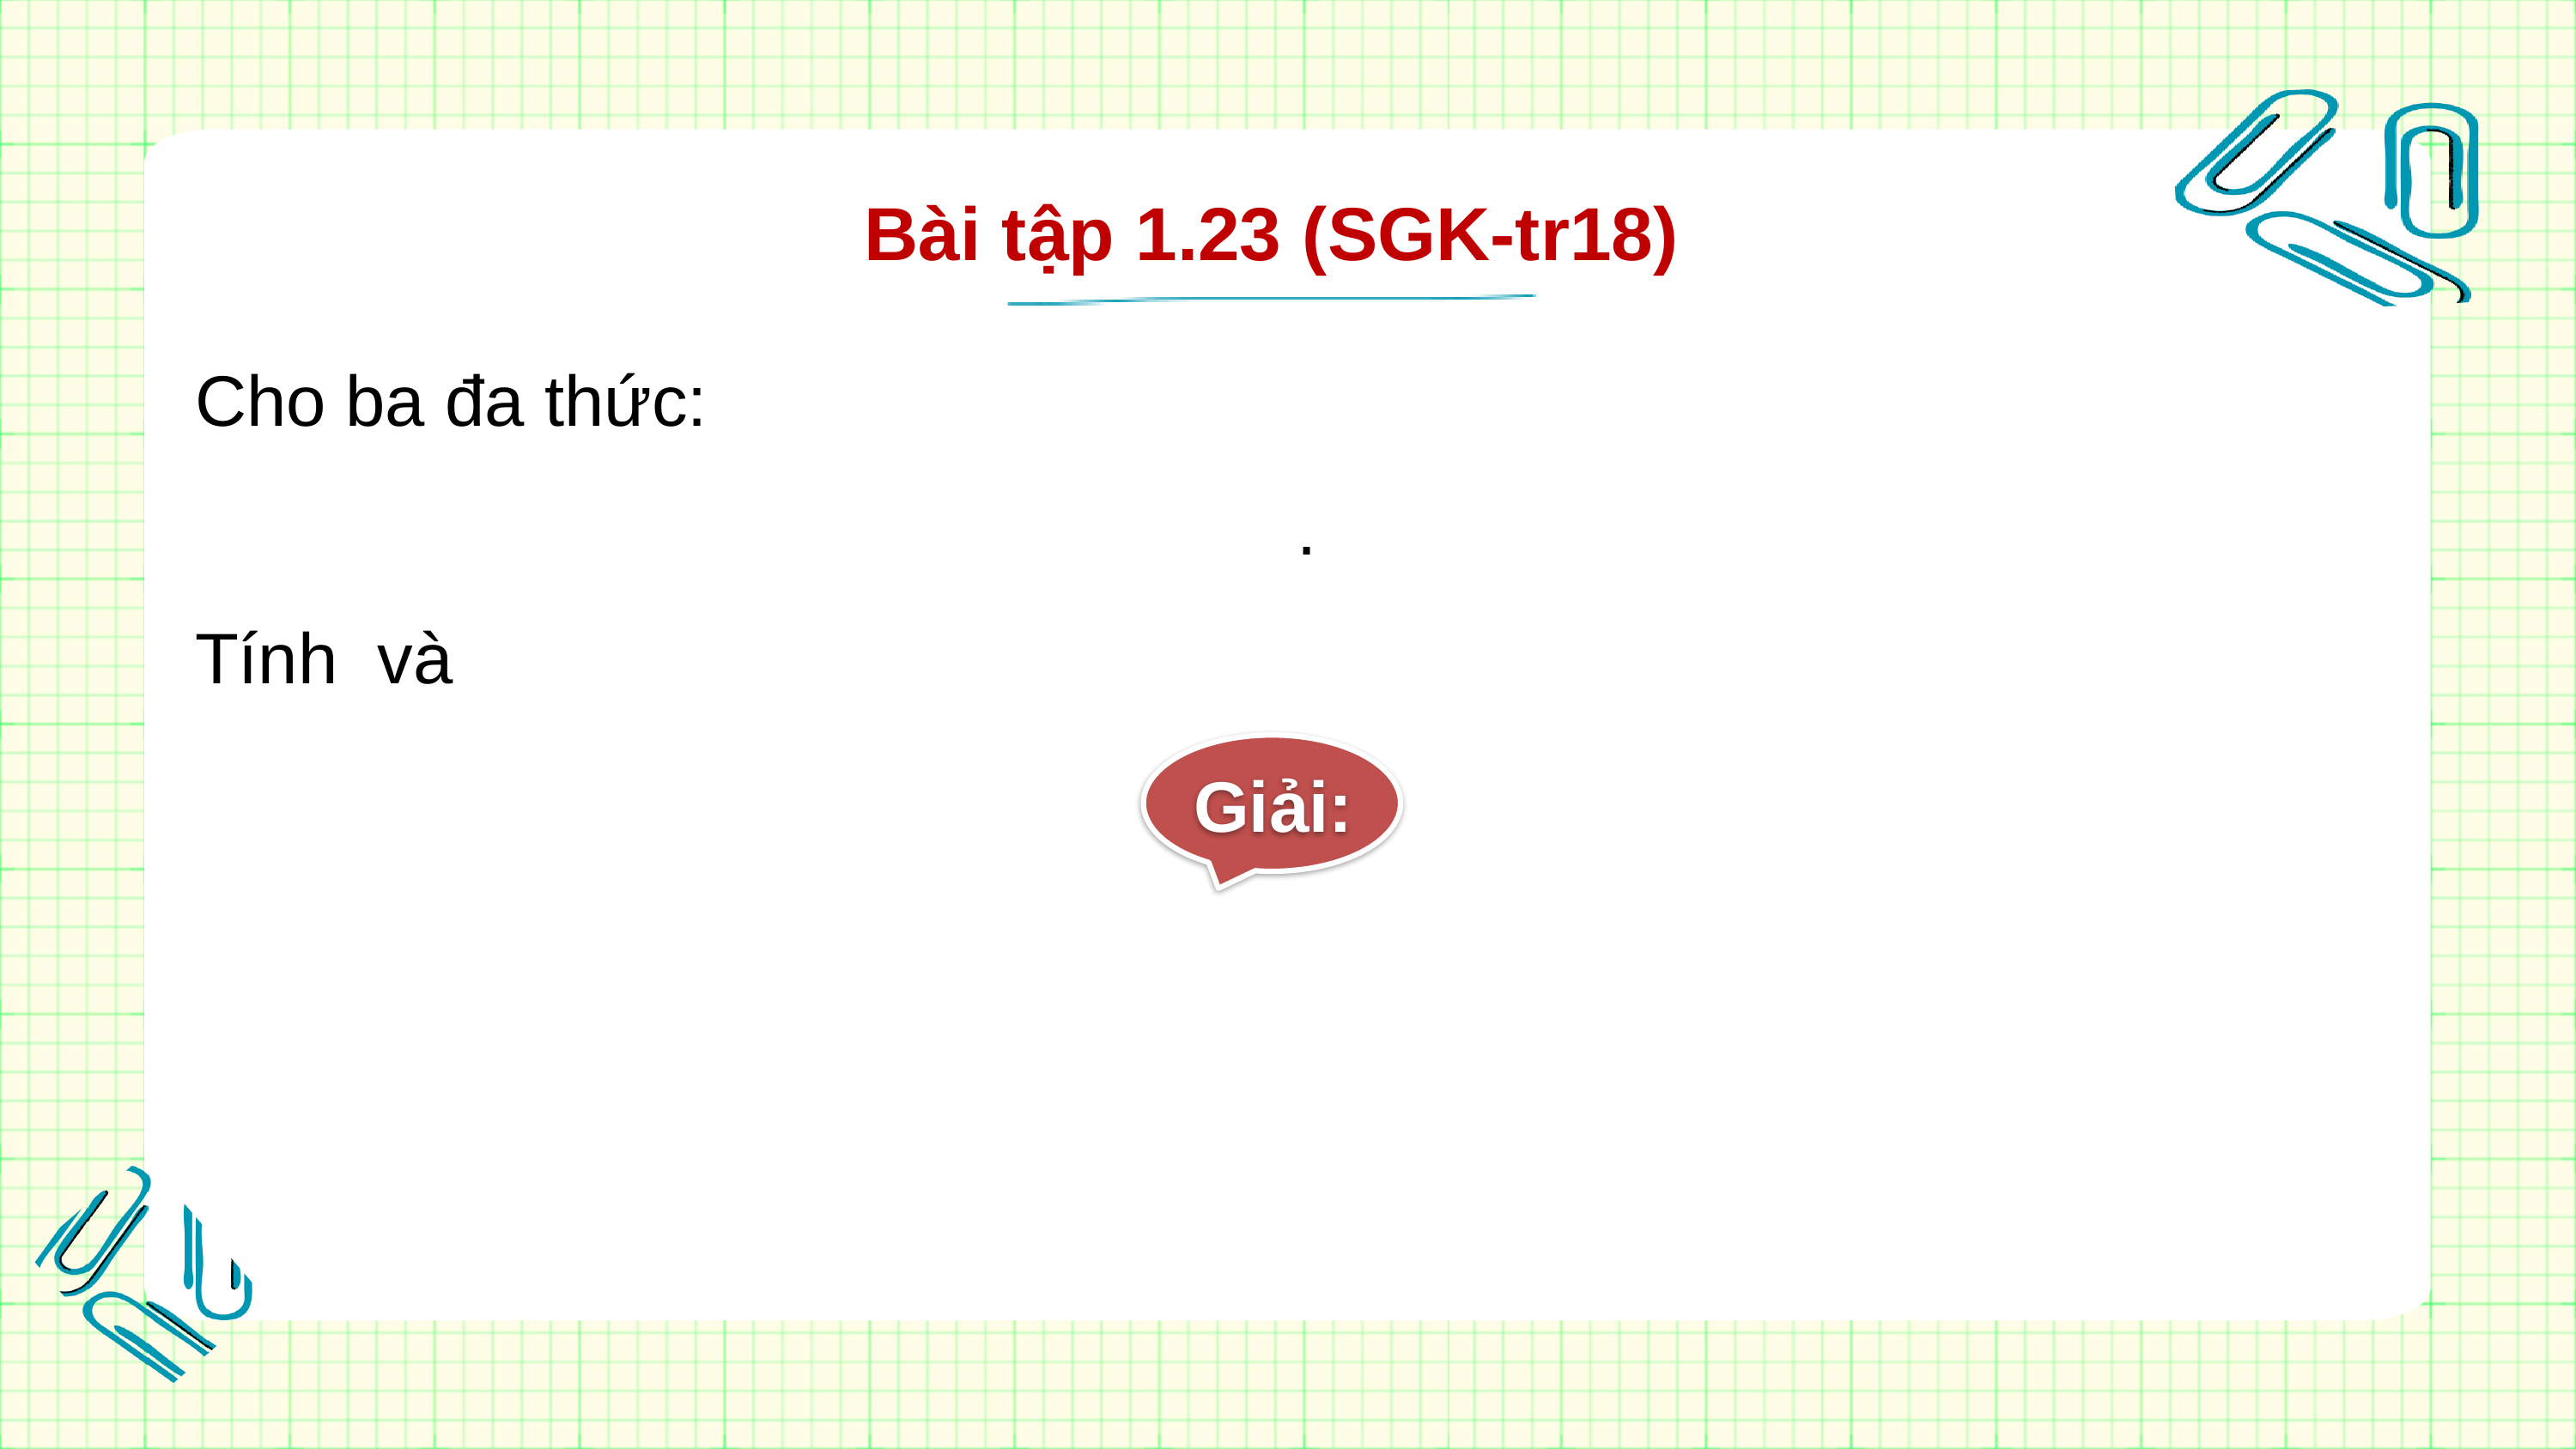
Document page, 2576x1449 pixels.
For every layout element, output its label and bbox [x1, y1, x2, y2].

text_box [0, 0, 1449, 1449]
text_box [2170, 80, 2501, 305]
text_box [1143, 734, 1401, 872]
text_box [143, 129, 2431, 1321]
text_box [848, 133, 1697, 306]
text_box [28, 1160, 238, 1401]
text_box [1449, 0, 2576, 1449]
